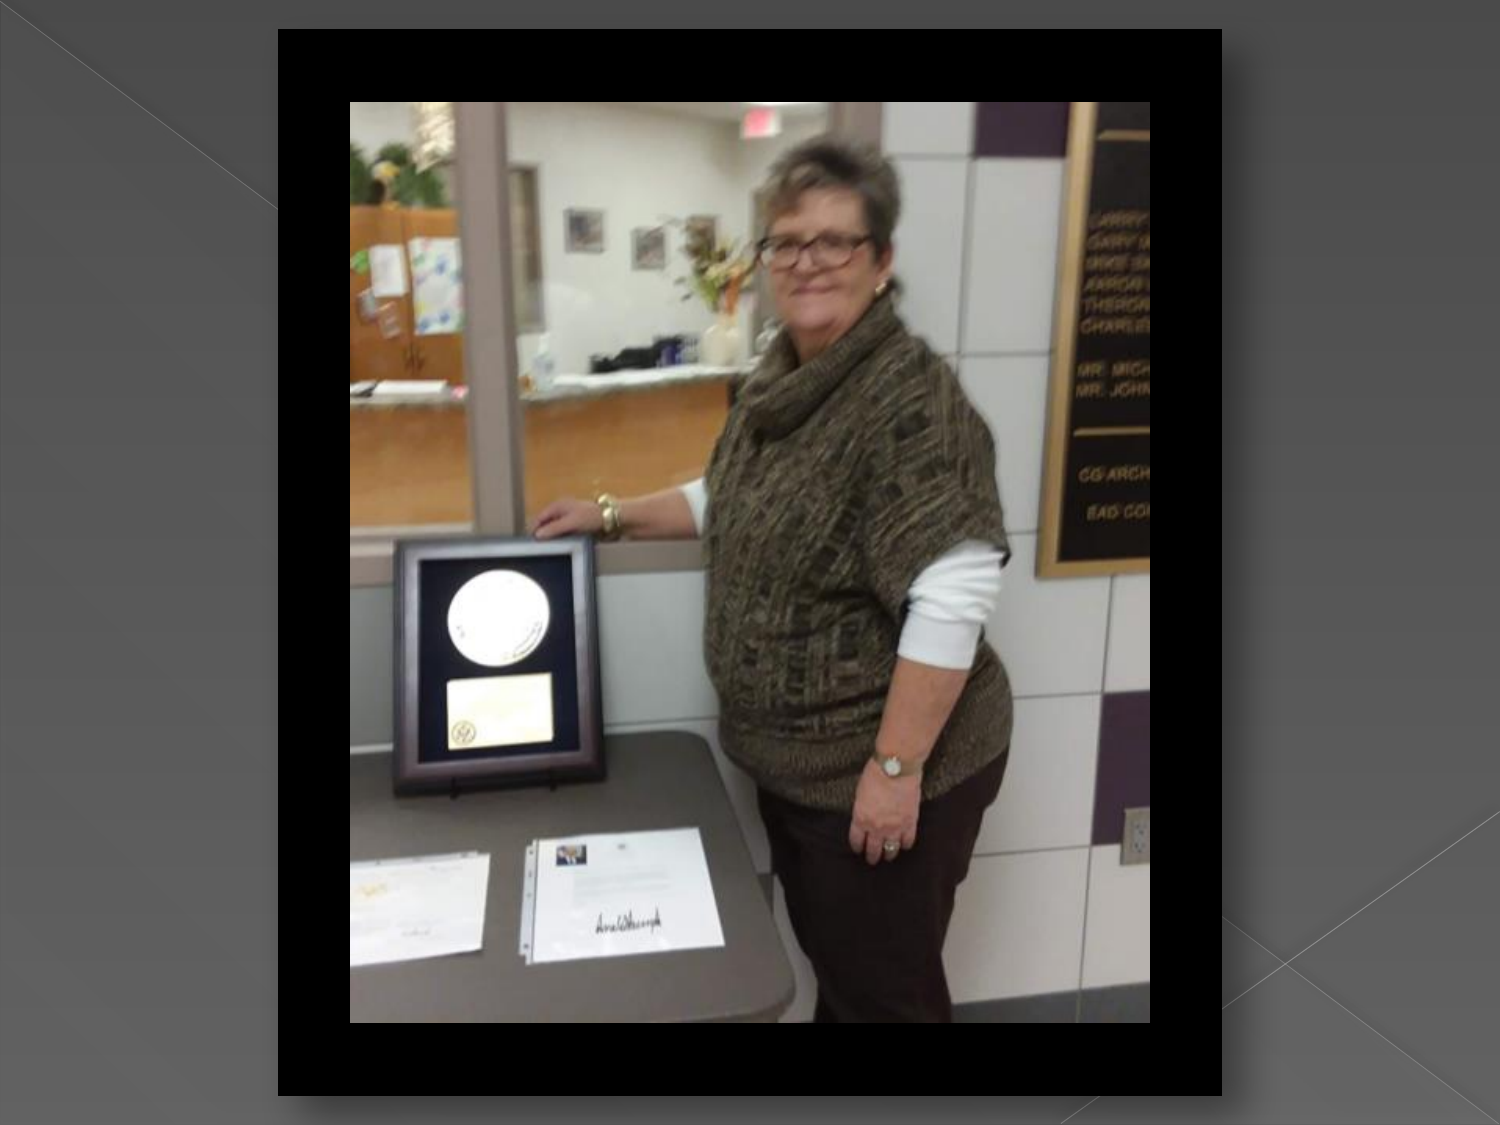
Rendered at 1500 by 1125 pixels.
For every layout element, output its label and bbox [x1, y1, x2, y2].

picture [350, 101, 1150, 1024]
